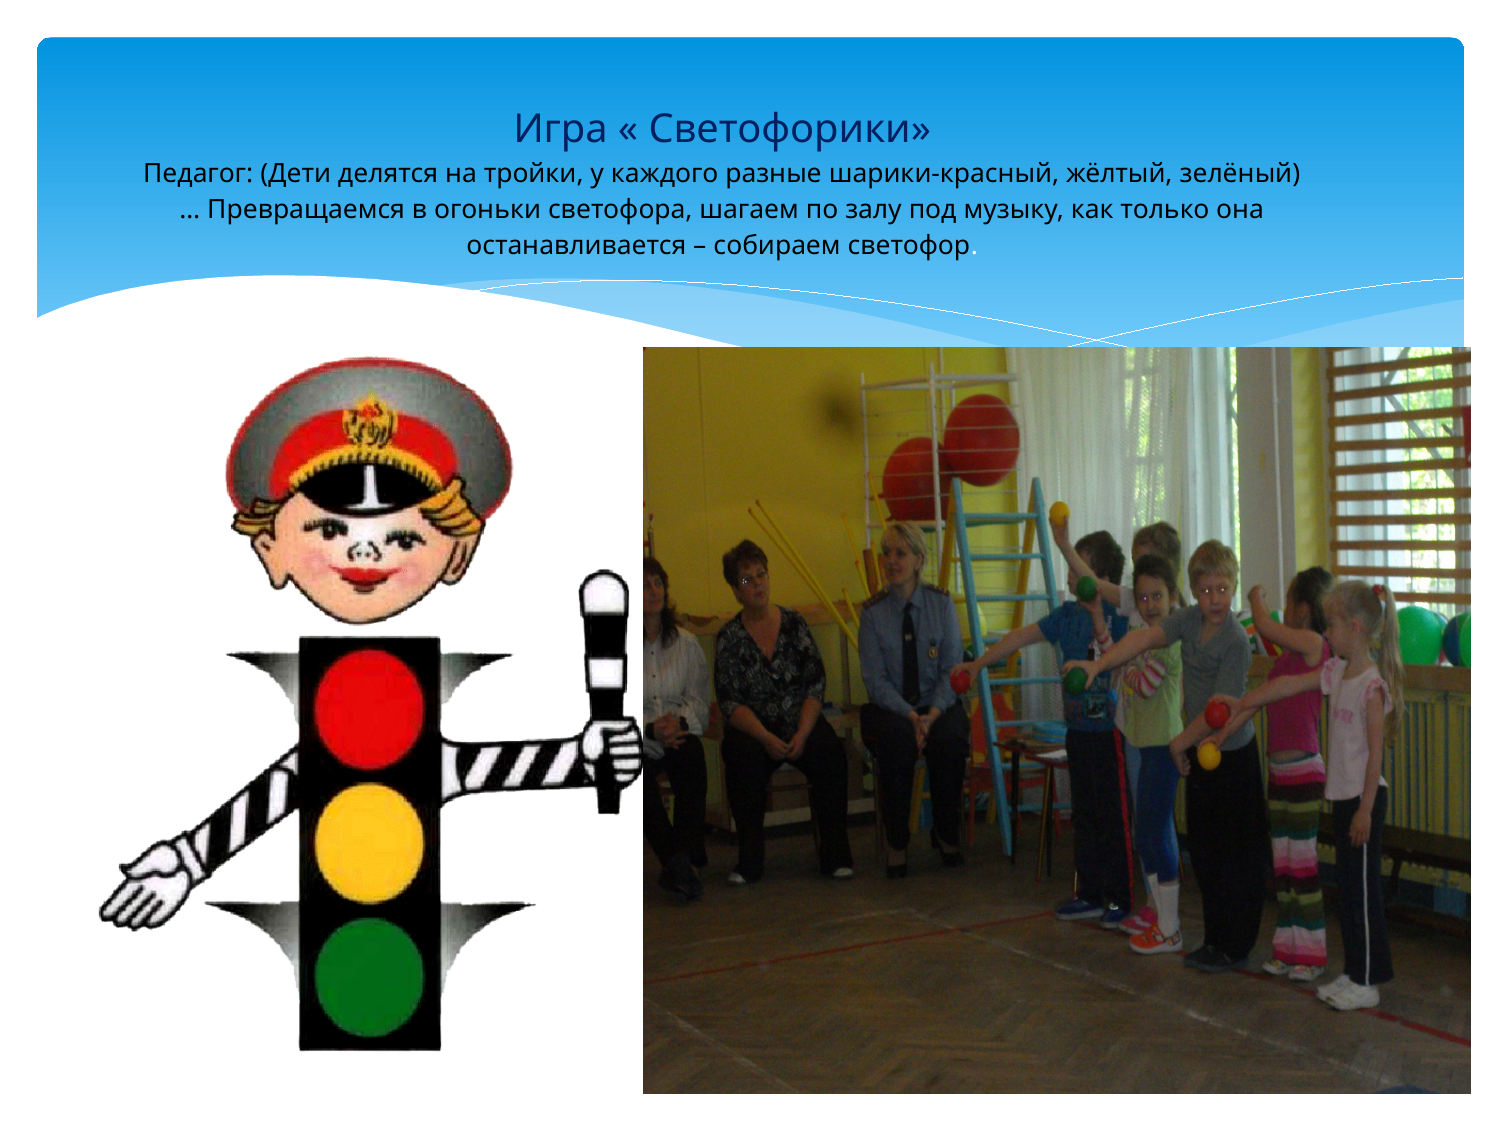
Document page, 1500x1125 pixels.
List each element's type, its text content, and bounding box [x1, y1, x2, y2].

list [643, 347, 1471, 1095]
title Игра « Светофорики» Педагог: (Дети делятся на тройки, у каждого разные шарики-красный, жёлтый, зелёный) … Превращаемся в огоньки светофора, шагаем по залу под музыку, как только она останавливается – собираем светофор. [53, 90, 1392, 272]
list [88, 352, 637, 1059]
